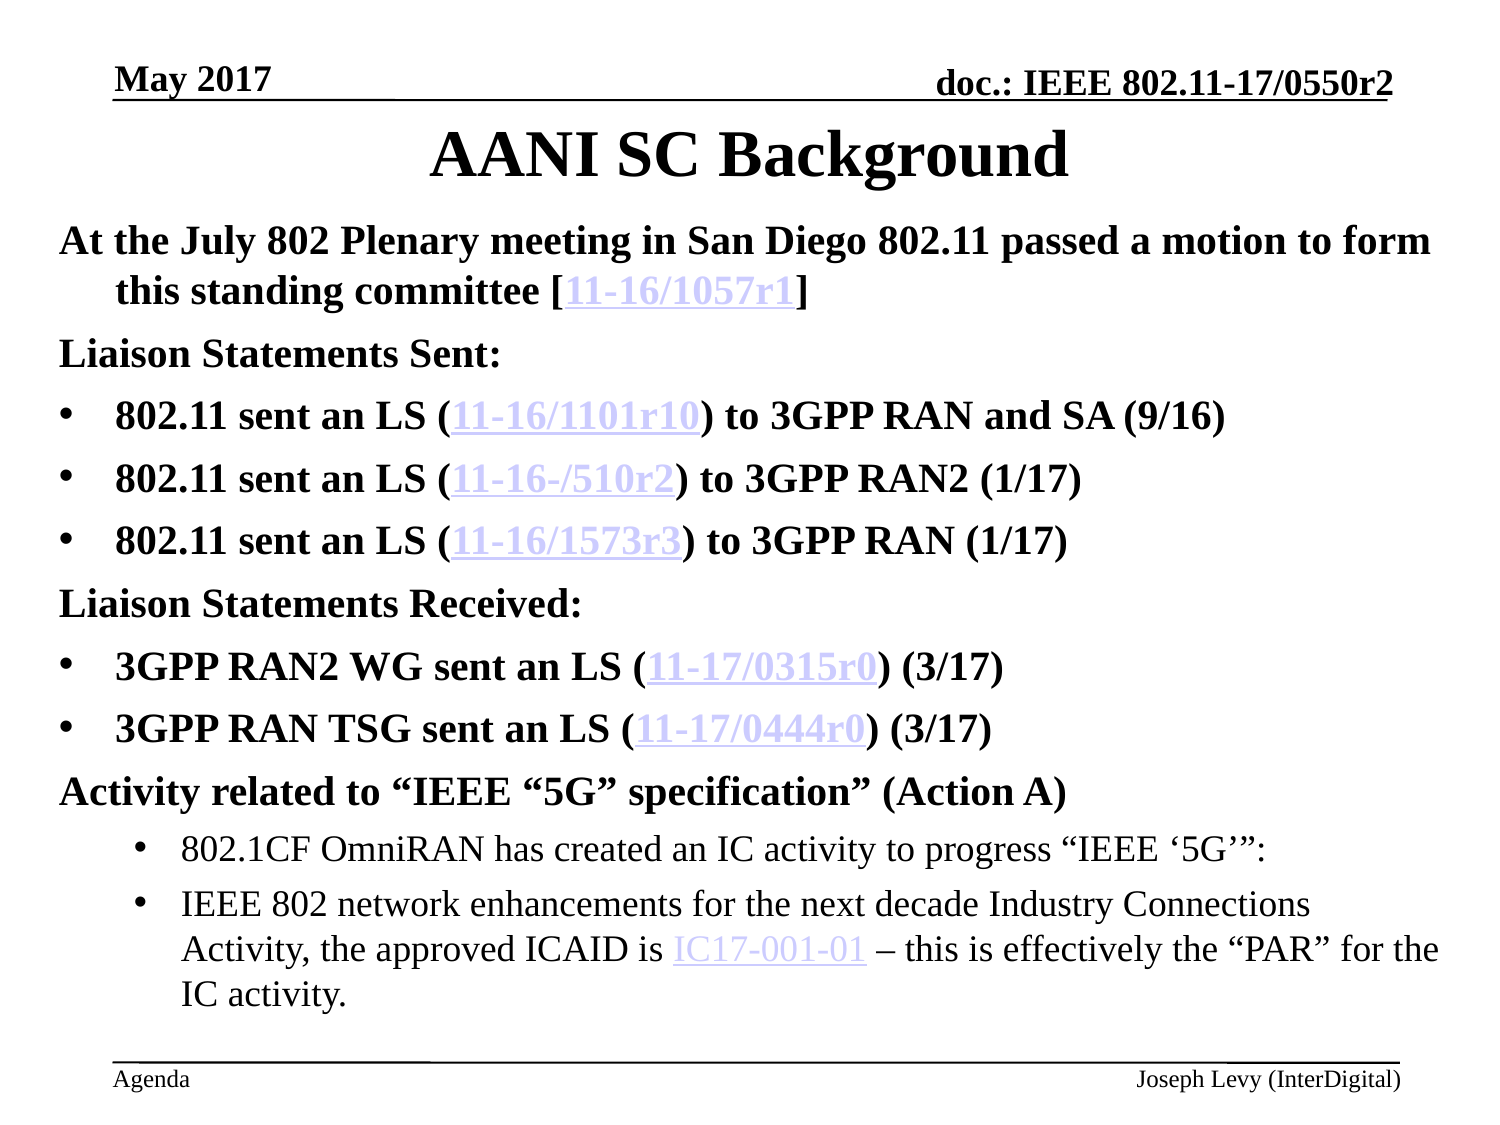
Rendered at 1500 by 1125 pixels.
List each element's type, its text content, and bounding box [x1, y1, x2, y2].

list At the July 802 Plenary meeting in San Diego 802.11 passed a motion to form this standing committee [11-16/1057r1] Liaison Statements Sent: 802.11 sent an LS (11-16/1101r10) to 3GPP RAN and SA (9/16) 802.11 sent an LS (11-16-/510r2) to 3GPP RAN2 (1/17) 802.11 sent an LS (11-16/1573r3) to 3GPP RAN (1/17) Liaison Statements Received: 3GPP RAN2 WG sent an LS (11-17/0315r0) (3/17) 3GPP RAN TSG sent an LS (11-17/0444r0) (3/17) Activity related to “IEEE “5G” specification” (Action A) 802.1CF OmniRAN has created an IC activity to progress “IEEE ‘5G’”: IEEE 802 network enhancements for the next decade Industry Connections Activity, the approved ICAID is IC17-001-01 – this is effectively the “PAR” for the IC activity. [43, 205, 1457, 1006]
footer Joseph Levy (InterDigital) [878, 1061, 1402, 1093]
title AANI SC Background [112, 112, 1388, 188]
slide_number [114, 54, 423, 100]
